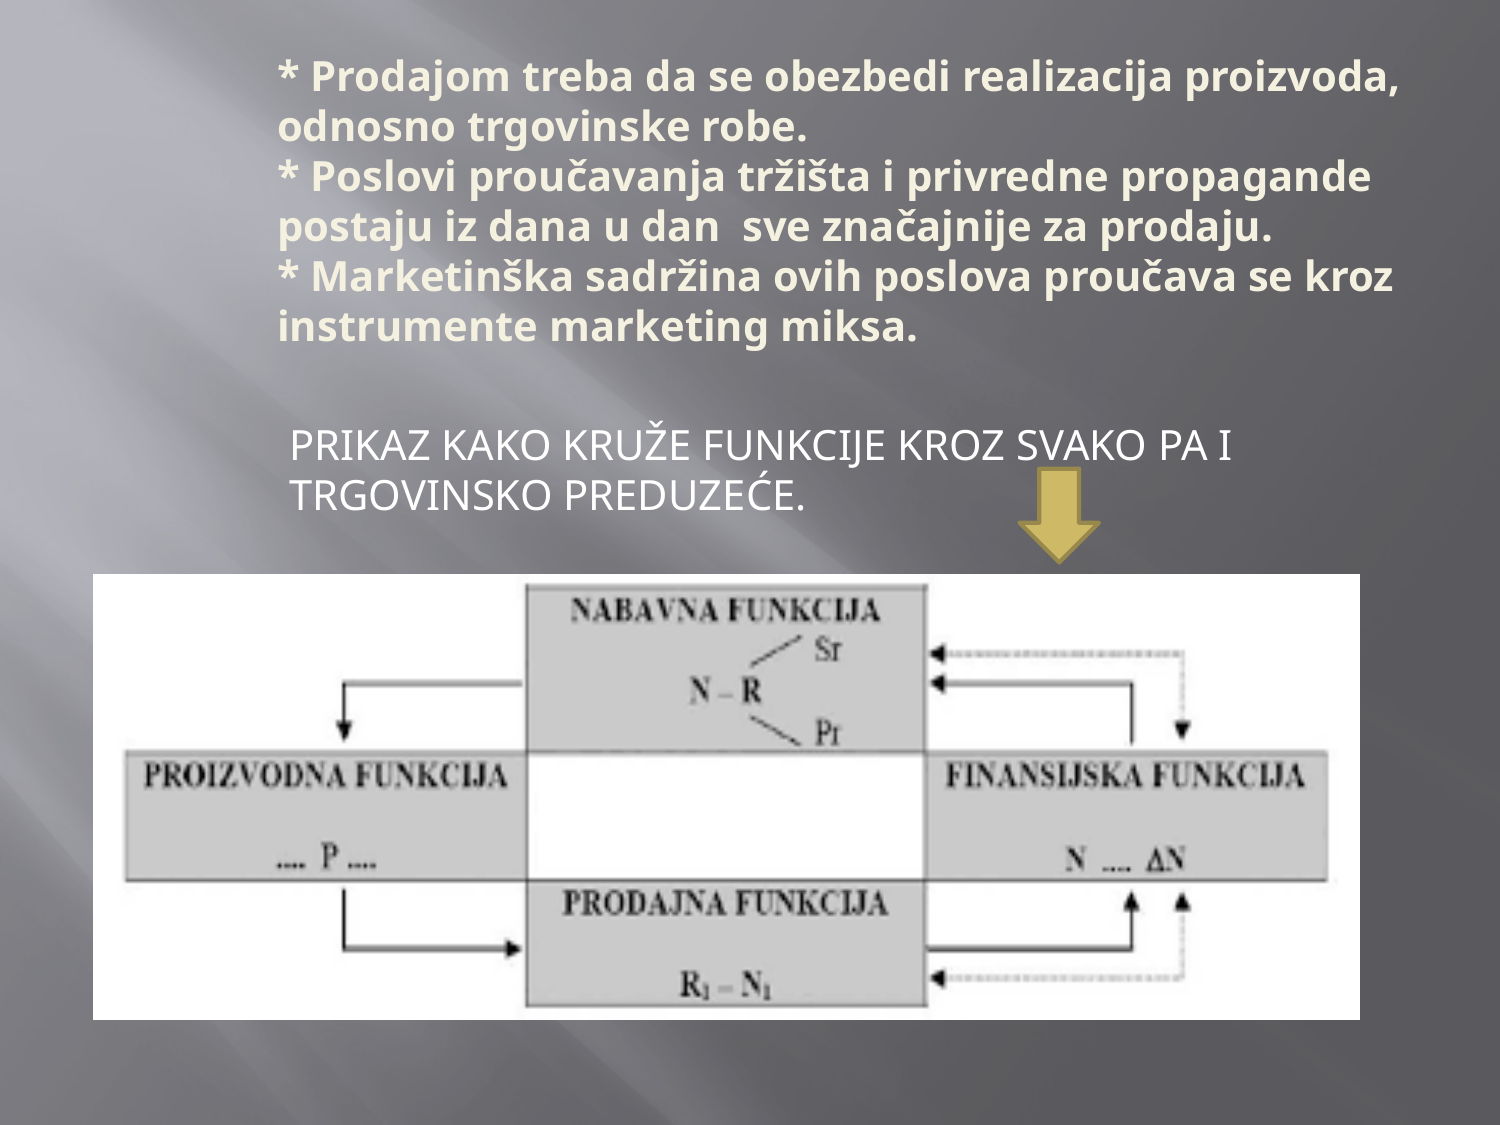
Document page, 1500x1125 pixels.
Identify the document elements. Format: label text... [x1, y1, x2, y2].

picture [93, 573, 1360, 1020]
text_box [1017, 466, 1101, 565]
title * Prodajom treba da se obezbedi realizacija proizvoda, odnosno trgovinske robe. * Poslovi proučavanja tržišta i privredne propagande postaju iz dana u dan sve značajnije za prodaju. * Marketinška sadržina ovih poslova proučava se kroz instrumente marketing miksa. [262, 99, 1425, 400]
list PRIKAZ KAKO KRUŽE FUNKCIJE KROZ SVAKO PA I TRGOVINSKO PREDUZEĆE. [262, 411, 1425, 659]
